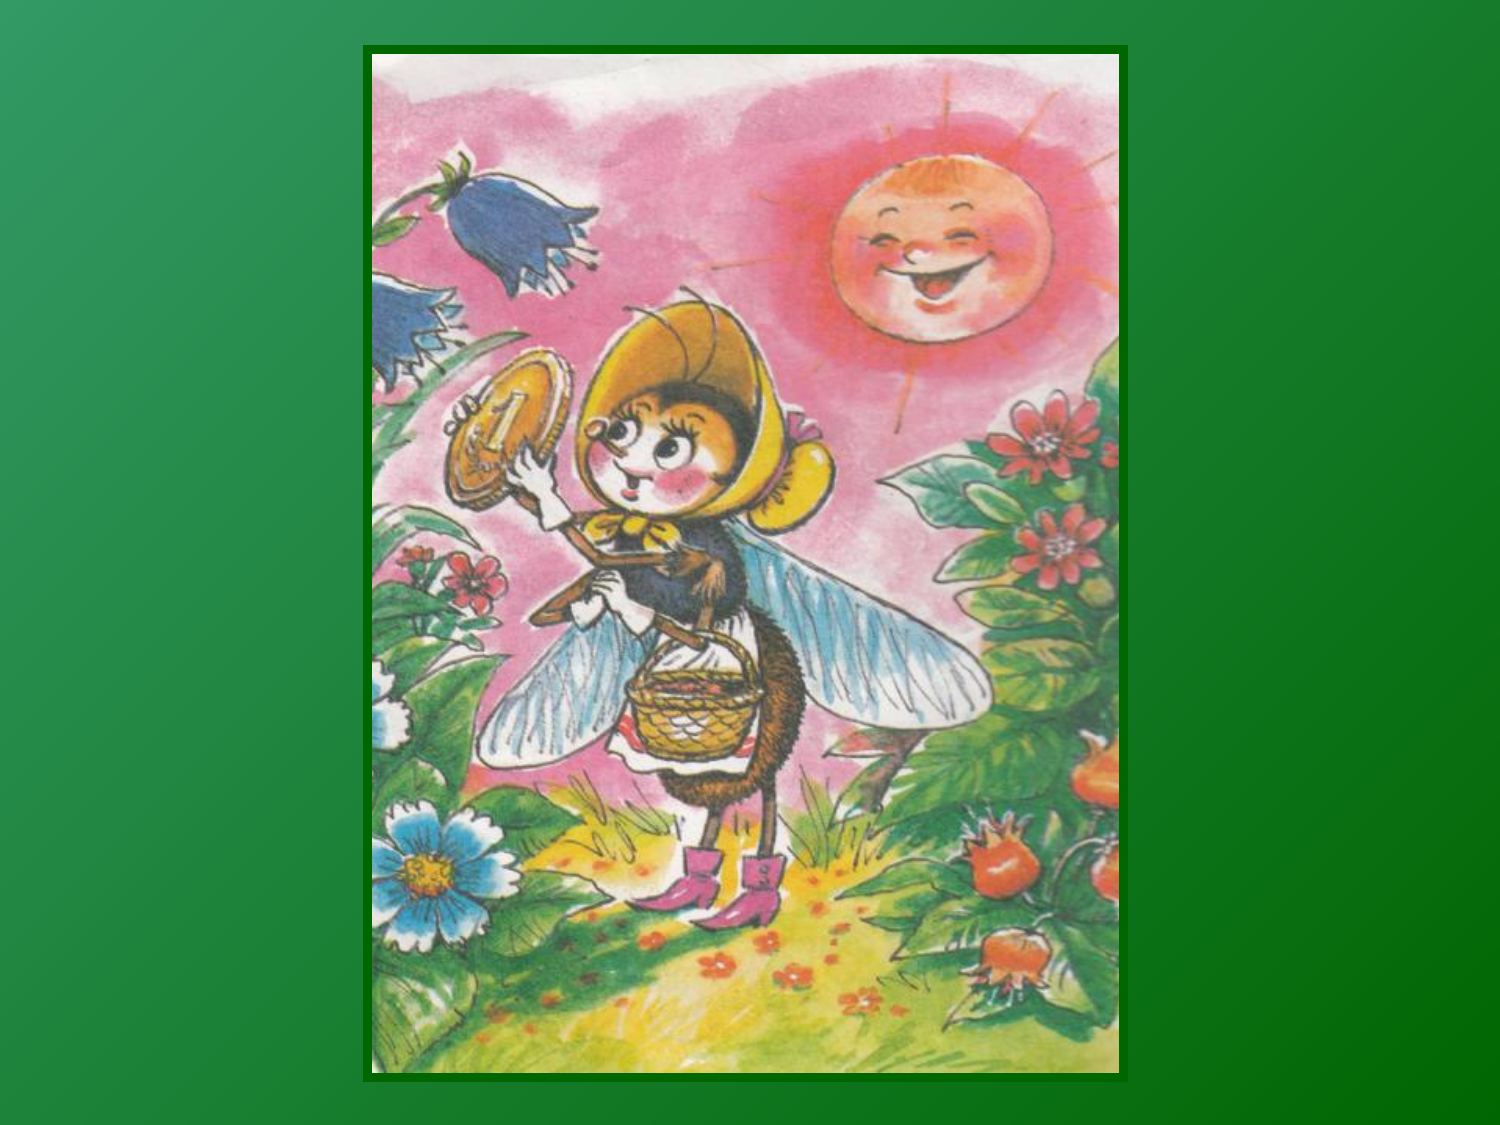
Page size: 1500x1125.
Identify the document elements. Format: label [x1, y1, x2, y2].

text_box [367, 48, 1124, 1078]
